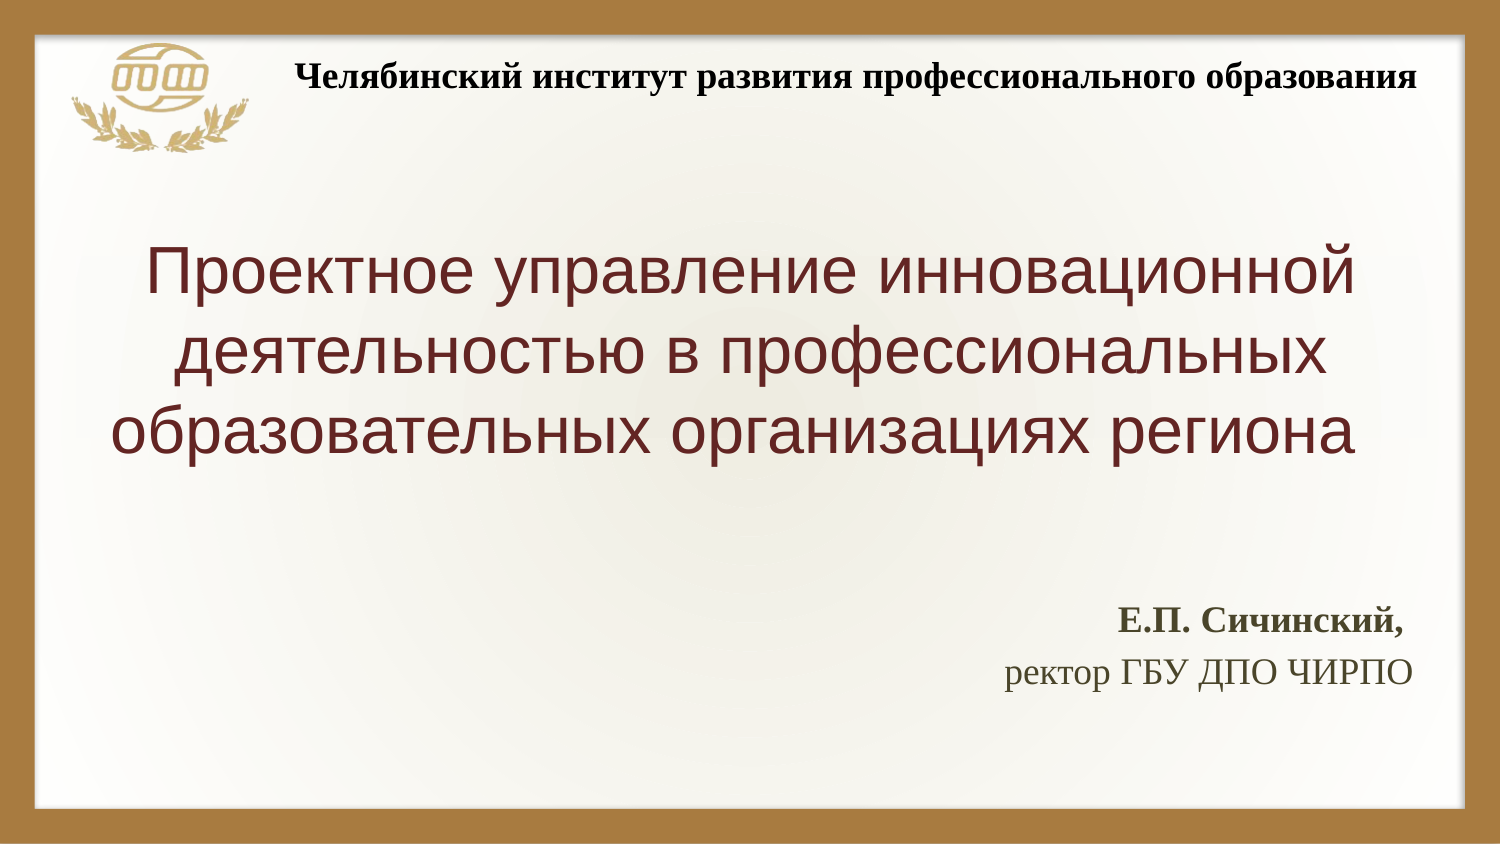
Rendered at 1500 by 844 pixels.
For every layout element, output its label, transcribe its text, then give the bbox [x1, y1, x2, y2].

subtitle Е.П. Сичинский, ректор ГБУ ДПО ЧИРПО [572, 587, 1429, 788]
text_box [0, 0, 1500, 844]
picture [52, 43, 267, 162]
title Проектное управление инновационной деятельностью в профессиональных образовательных организациях региона [76, 256, 1427, 438]
text_box Челябинский институт развития профессионального образования [267, 43, 1459, 104]
